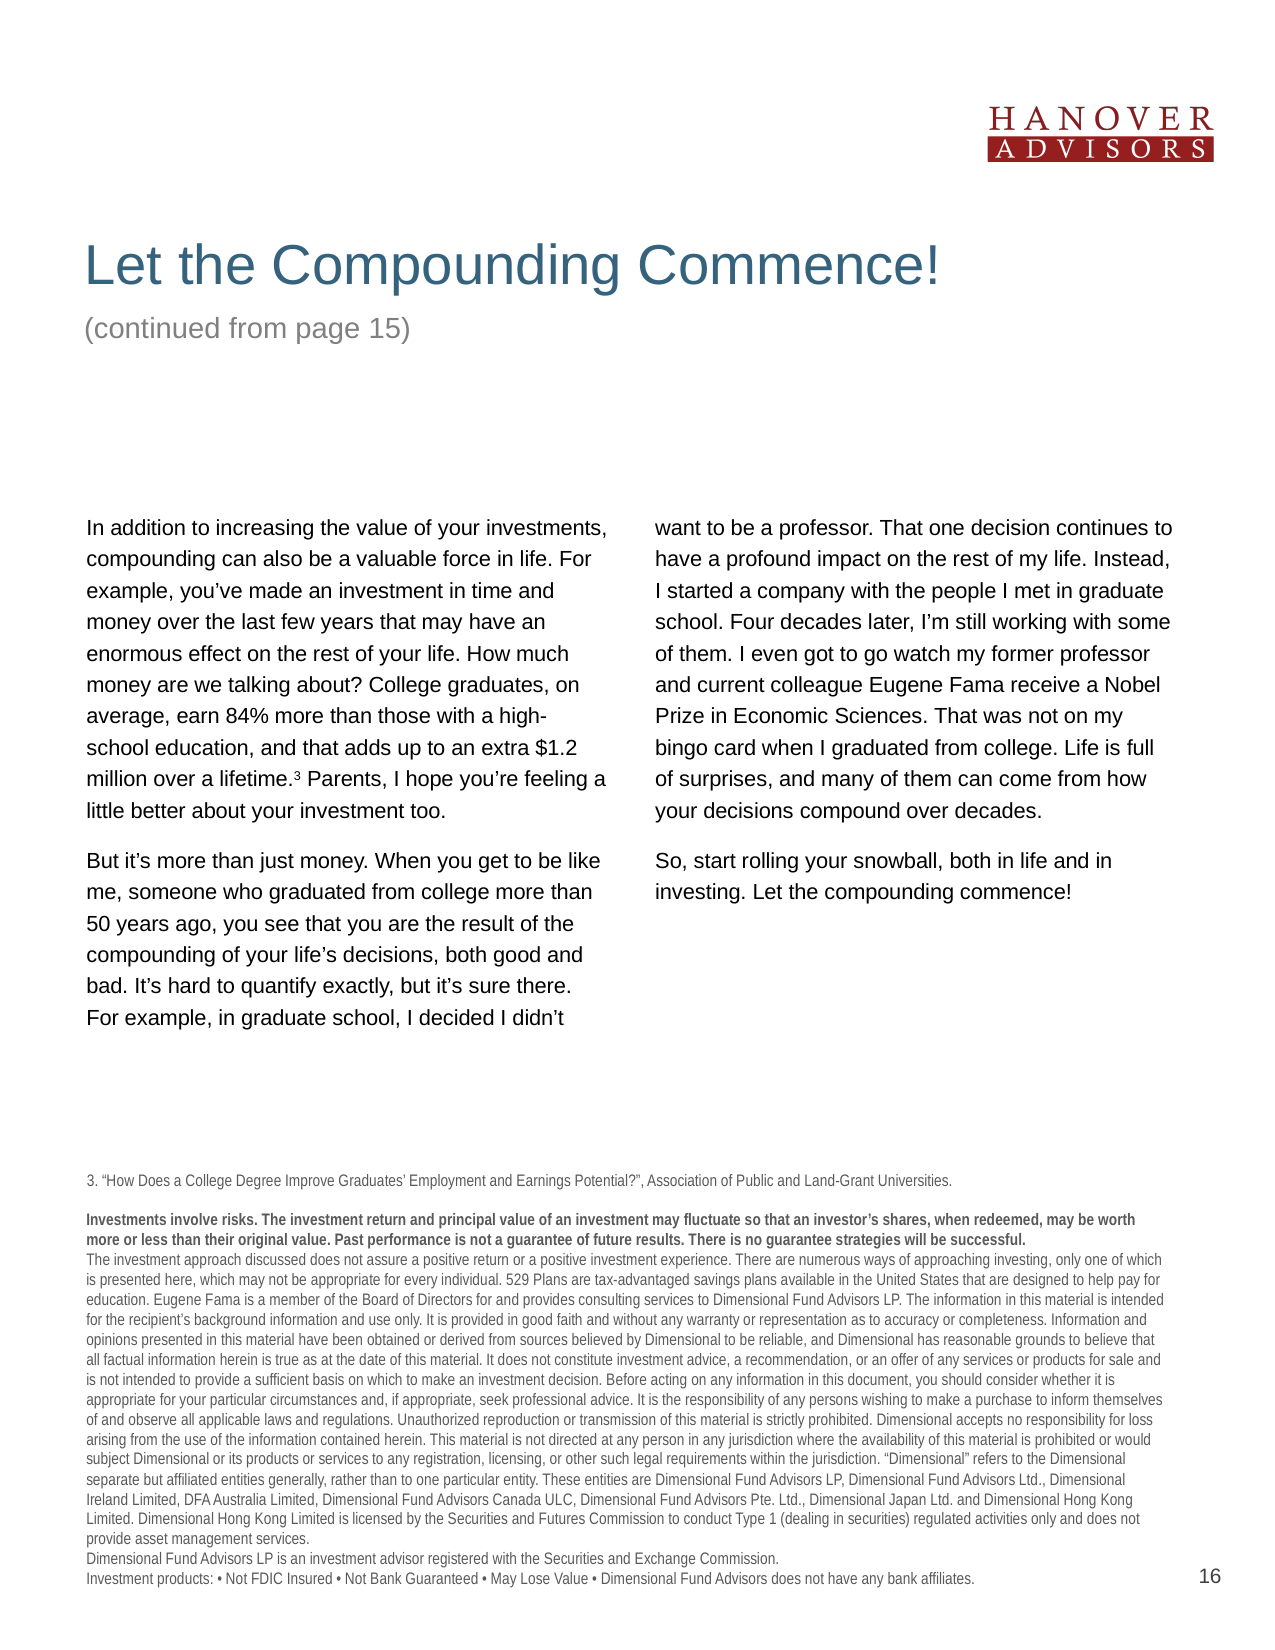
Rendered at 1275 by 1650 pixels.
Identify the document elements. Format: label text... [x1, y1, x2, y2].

text_box 3. “How Does a College Degree Improve Graduates’ Employment and Earnings Potential?”, Association of Public and Land-Grant Universities. [71, 1146, 1189, 1190]
slide_number 16 [1159, 1500, 1222, 1589]
title Let the Compounding Commence! [69, 219, 1217, 331]
picture [983, 72, 1216, 192]
list Investments involve risks. The investment return and principal value of an investment may fluctuate so that an investor’s shares, when redeemed, may be worth more or less than their original value. Past performance is not a guarantee of future results. There is no guarantee strategies will be successful. The investment approach discussed does not assure a positive return or a positive investment experience. There are numerous ways of approaching investing, only one of which is presented here, which may not be appropriate for every individual. 529 Plans are tax-advantaged savings plans available in the United States that are designed to help pay for education. Eugene Fama is a member of the Board of Directors for and provides consulting services to Dimensional Fund Advisors LP. The information in this material is intended for the recipient’s background information and use only. It is provided in good faith and without any warranty or representation as to accuracy or completeness. Information and opinions presented in this material have been obtained or derived from sources believed by Dimensional to be reliable, and Dimensional has reasonable grounds to believe that all factual information herein is true as at the date of this material. It does not constitute investment advice, a recommendation, or an offer of any services or products for sale and is not intended to provide a sufficient basis on which to make an investment decision. Before acting on any information in this document, you should consider whether it is appropriate for your particular circumstances and, if appropriate, seek professional advice. It is the responsibility of any persons wishing to make a purchase to inform themselves of and observe all applicable laws and regulations. Unauthorized reproduction or transmission of this material is strictly prohibited. Dimensional accepts no responsibility for loss arising from the use of the information contained herein. This material is not directed at any person in any jurisdiction where the availability of this material is prohibited or would subject Dimensional or its products or services to any registration, licensing, or other such legal requirements within the jurisdiction. “Dimensional” refers to the Dimensional separate but affiliated entities generally, rather than to one particular entity. These entities are Dimensional Fund Advisors LP, Dimensional Fund Advisors Ltd., Dimensional Ireland Limited, DFA Australia Limited, Dimensional Fund Advisors Canada ULC, Dimensional Fund Advisors Pte. Ltd., Dimensional Japan Ltd. and Dimensional Hong Kong Limited. Dimensional Hong Kong Limited is licensed by the Securities and Futures Commission to conduct Type 1 (dealing in securities) regulated activities only and does not provide asset management services. Dimensional Fund Advisors LP is an investment advisor registered with the Securities and Exchange Commission. Investment products: • Not FDIC Insured • Not Bank Guaranteed • May Lose Value • Dimensional Fund Advisors does not have any bank affiliates. [71, 1503, 1188, 1589]
text_box [85, 1193, 1275, 1236]
text_box In addition to increasing the value of your investments, compounding can also be a valuable force in life. For example, you’ve made an investment in time and money over the last few years that may have an enormous effect on the rest of your life. How much money are we talking about? College graduates, on average, earn 84% more than those with a high-school education, and that adds up to an extra $1.2 million over a lifetime.3 Parents, I hope you’re feeling a little better about your investment too. But it’s more than just money. When you get to be like me, someone who graduated from college more than 50 years ago, you see that you are the result of the compounding of your life’s decisions, both good and bad. It’s hard to quantify exactly, but it’s sure there. For example, in graduate school, I decided I didn’t want to be a professor. That one decision continues to have a profound impact on the rest of my life. Instead, I started a company with the people I met in graduate school. Four decades later, I’m still working with some of them. I even got to go watch my former professor and current colleague Eugene Fama receive a Nobel Prize in Economic Sciences. That was not on my bingo card when I graduated from college. Life is full of surprises, and many of them can come from how your decisions compound over decades. So, start rolling your snowball, both in life and in investing. Let the compounding commence! [71, 500, 1194, 1054]
list (continued from page 15) [69, 299, 1188, 374]
